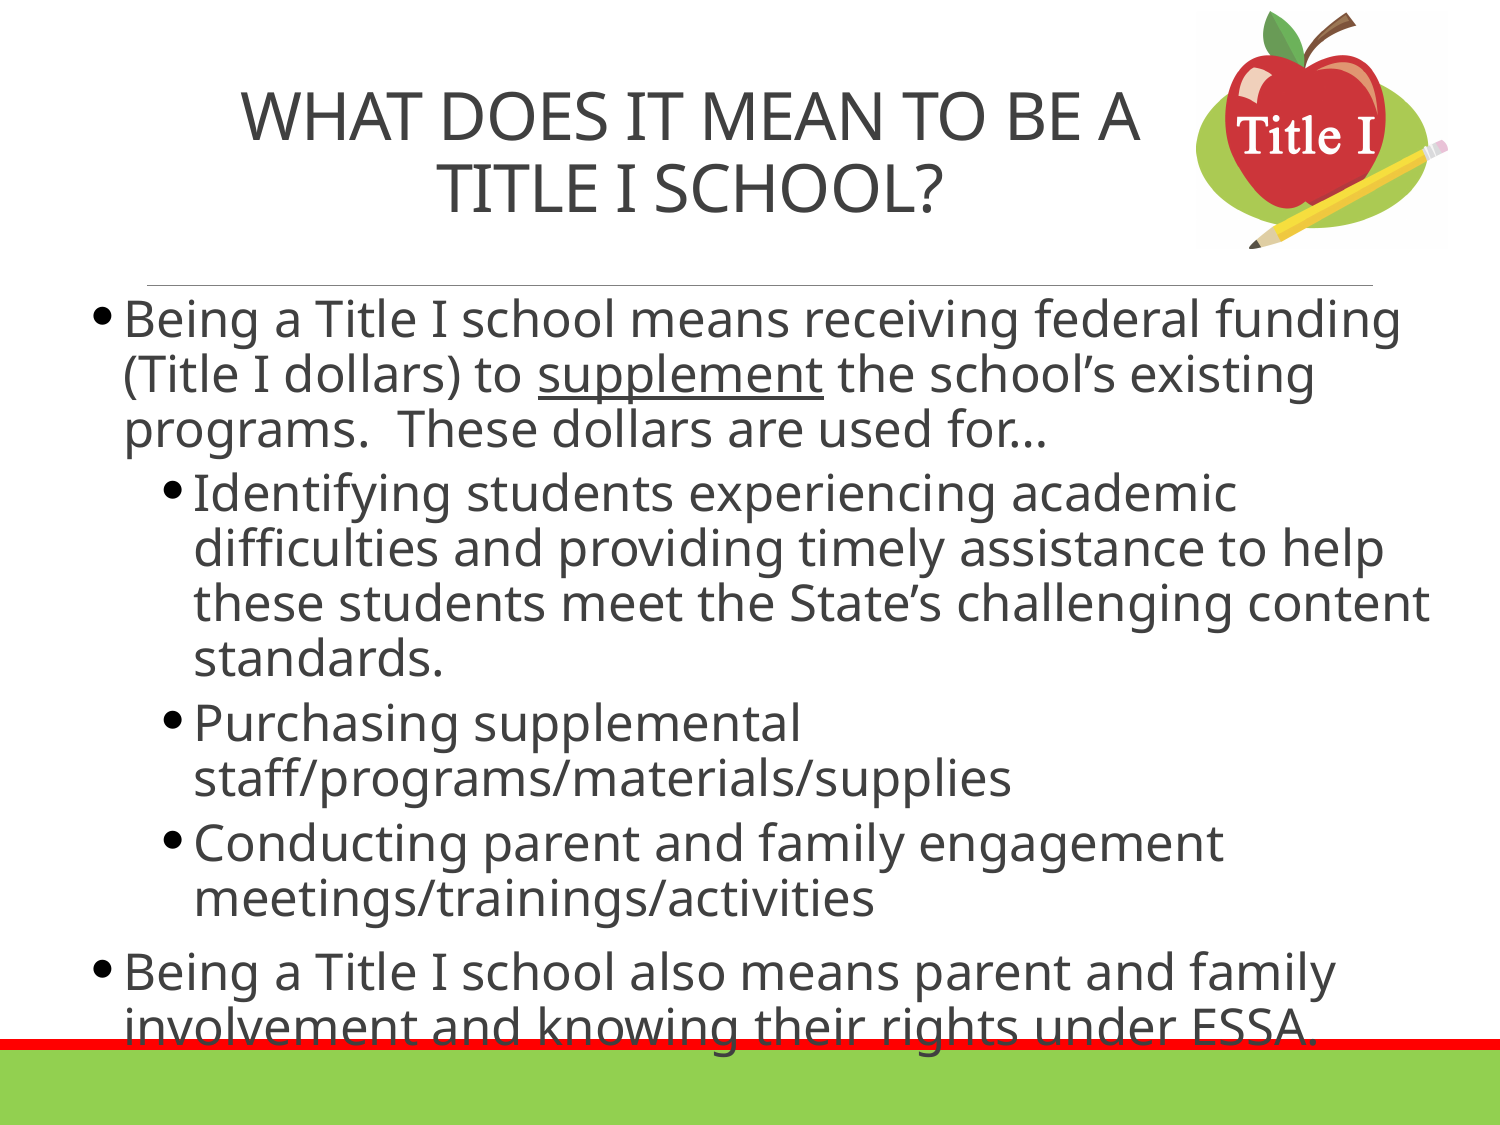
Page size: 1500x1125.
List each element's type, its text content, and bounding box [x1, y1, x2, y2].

picture [1195, 11, 1449, 250]
title WHAT DOES IT MEAN TO BE A TITLE I SCHOOL? [183, 61, 1193, 249]
list Being a Title I school means receiving federal funding (Title I dollars) to supplement the school’s existing programs. These dollars are used for… Identifying students experiencing academic difficulties and providing timely assistance to help these students meet the State’s challenging content standards. Purchasing supplemental staff/programs/materials/supplies Conducting parent and family engagement meetings/trainings/activities Being a Title I school also means parent and family involvement and knowing their rights under ESSA. [72, 285, 1483, 1074]
